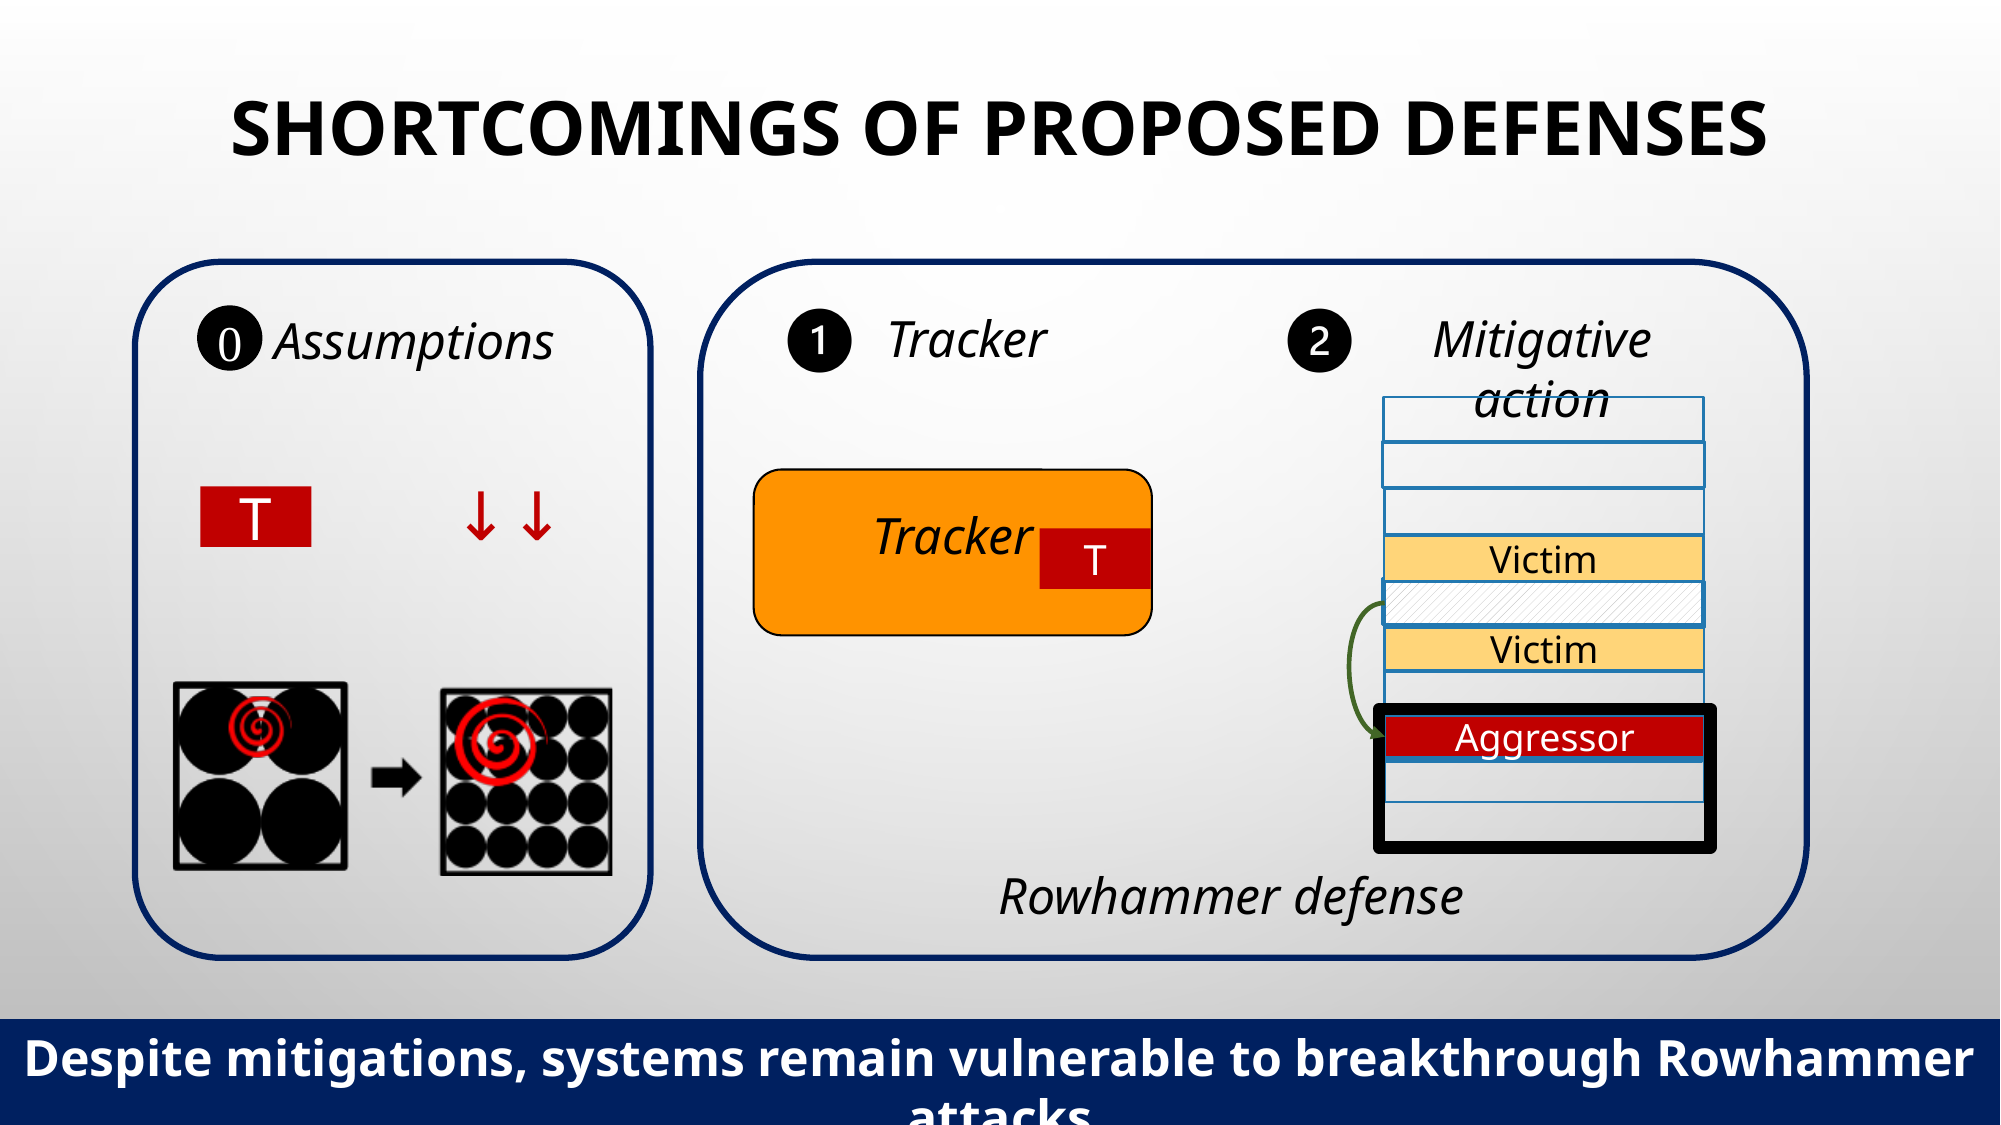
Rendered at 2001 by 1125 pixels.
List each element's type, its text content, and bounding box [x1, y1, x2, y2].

text_box ↓↓ [439, 466, 581, 561]
text_box Tracker [860, 300, 1152, 375]
text_box [133, 260, 652, 960]
picture [1279, 299, 1360, 381]
text_box [1381, 440, 1706, 489]
text_box [1390, 669, 1705, 708]
text_box Victim [1390, 629, 1705, 669]
text_box T [199, 485, 313, 549]
text_box Victim [1383, 536, 1705, 583]
text_box Mitigative action [1357, 300, 1727, 435]
text_box [698, 260, 1809, 960]
text_box Assumptions [229, 302, 600, 377]
picture [0, 0, 2000, 1019]
picture [172, 681, 628, 876]
text_box Rowhammer defense [984, 857, 1480, 932]
text_box T [1038, 527, 1152, 591]
text_box [1382, 396, 1705, 440]
text_box 0 [188, 304, 272, 380]
text_box [1383, 489, 1705, 536]
picture [779, 299, 860, 381]
text_box [1378, 708, 1712, 849]
text_box Despite mitigations, systems remain vulnerable to breakthrough Rowhammer attacks [0, 1019, 2000, 1125]
text_box [1384, 580, 1706, 629]
text_box Shortcomings of proposed defenses [149, 0, 1850, 262]
